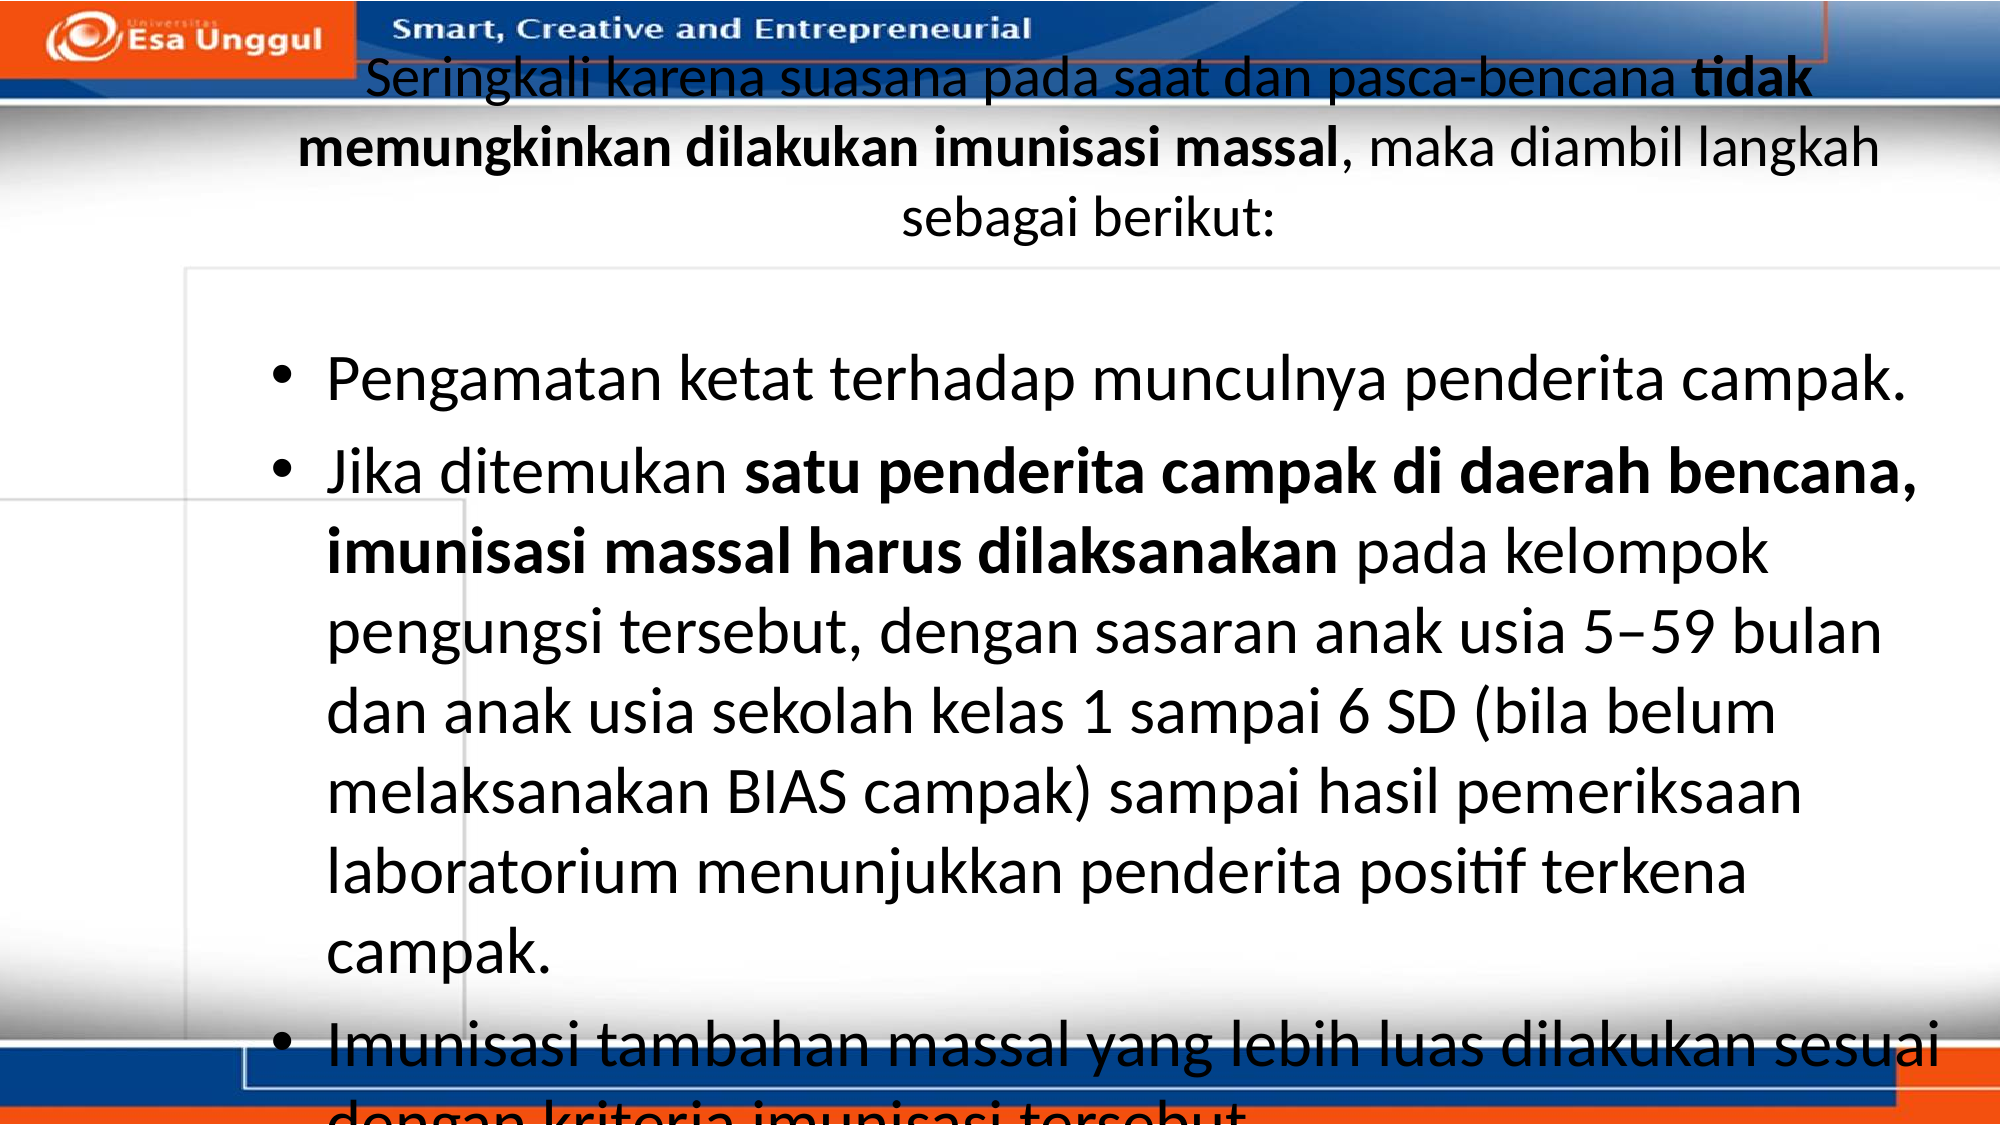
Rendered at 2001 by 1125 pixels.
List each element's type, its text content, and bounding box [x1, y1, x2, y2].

list Pengamatan ketat terhadap munculnya penderita campak. Jika ditemukan satu penderita campak di daerah bencana, imunisasi massal harus dilaksanakan pada kelompok pengungsi tersebut, dengan sasaran anak usia 5–59 bulan dan anak usia sekolah kelas 1 sampai 6 SD (bila belum melaksanakan BIAS campak) sampai hasil pemeriksaan laboratorium menunjukkan penderita positif terkena campak. Imunisasi tambahan massal yang lebih luas dilakukan sesuai dengan kriteria imunisasi tersebut. Jika diterima laporan adanya penderita campak di luar daerah bencana, tetapi terdapat kemudahan hubungan (kemudahan penularan) dengan daerah bencana, penduduk di desa tersebut dan daerah bencana harus diimunisasi massal (sweeping) sesuai kriteria imunisasi. [255, 326, 1971, 1075]
picture [0, 1, 2000, 1124]
title Seringkali karena suasana pada saat dan pasca-bencana tidak memungkinkan dilakukan imunisasi massal, maka diambil langkah sebagai berikut: [267, 30, 1912, 319]
